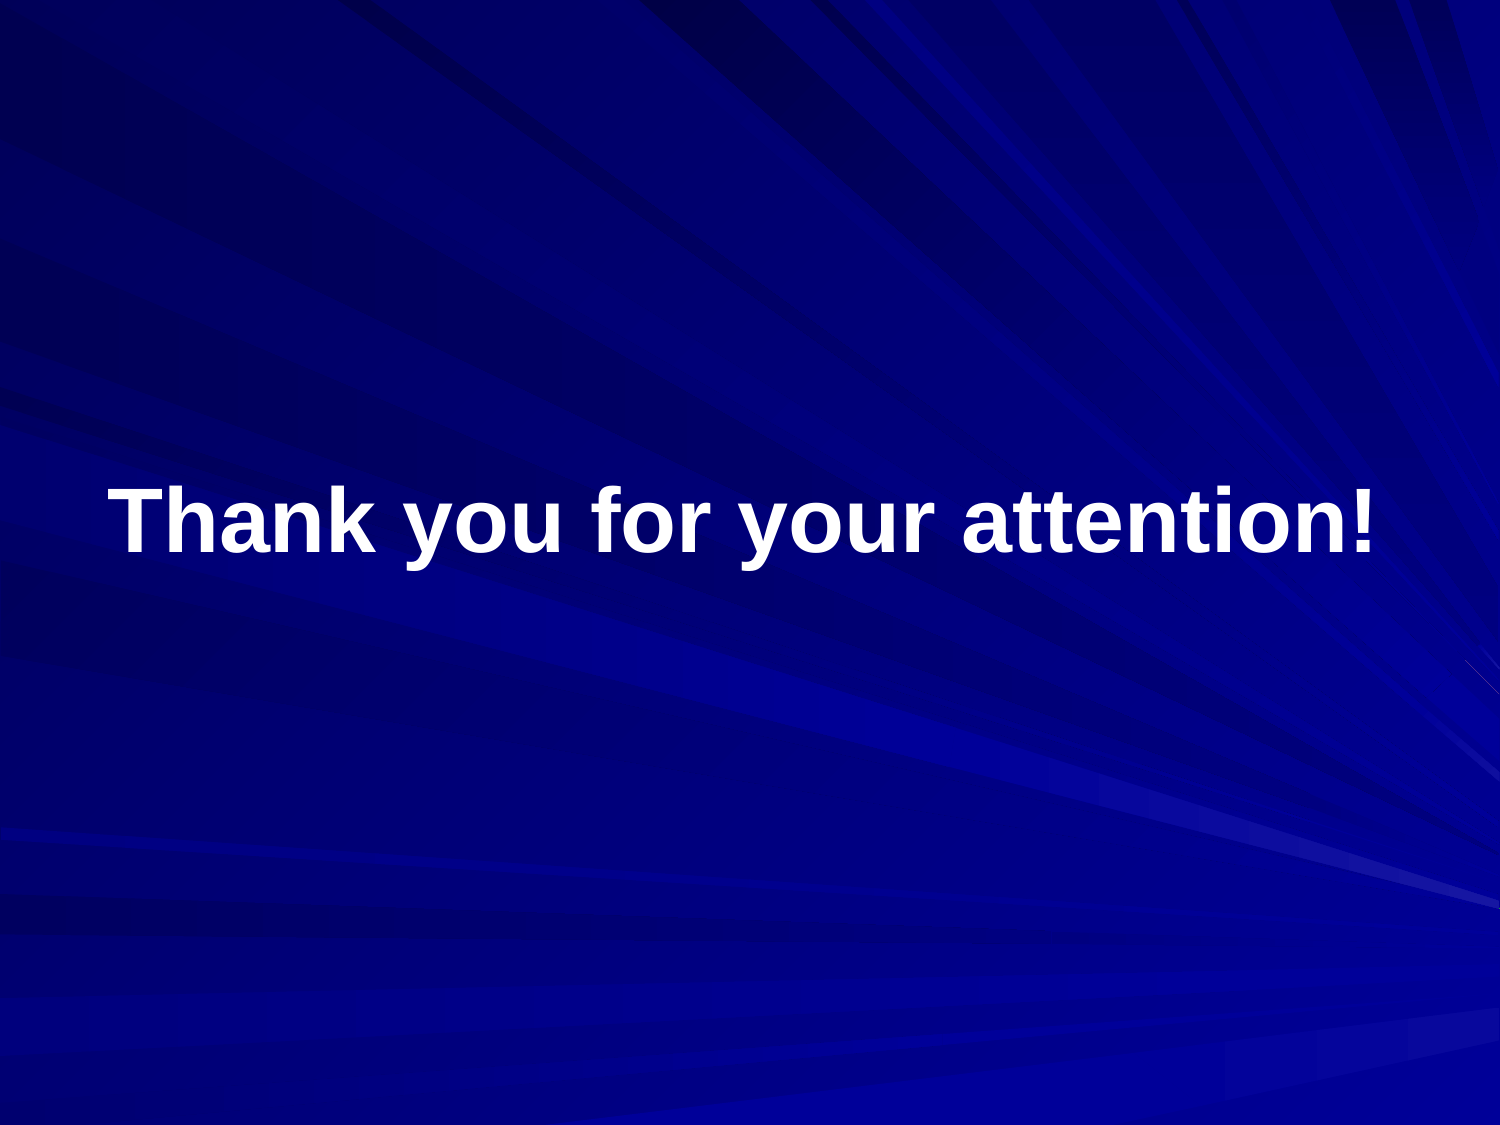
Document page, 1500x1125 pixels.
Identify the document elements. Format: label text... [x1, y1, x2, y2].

text_box Thank you for your attention! [29, 184, 1459, 847]
